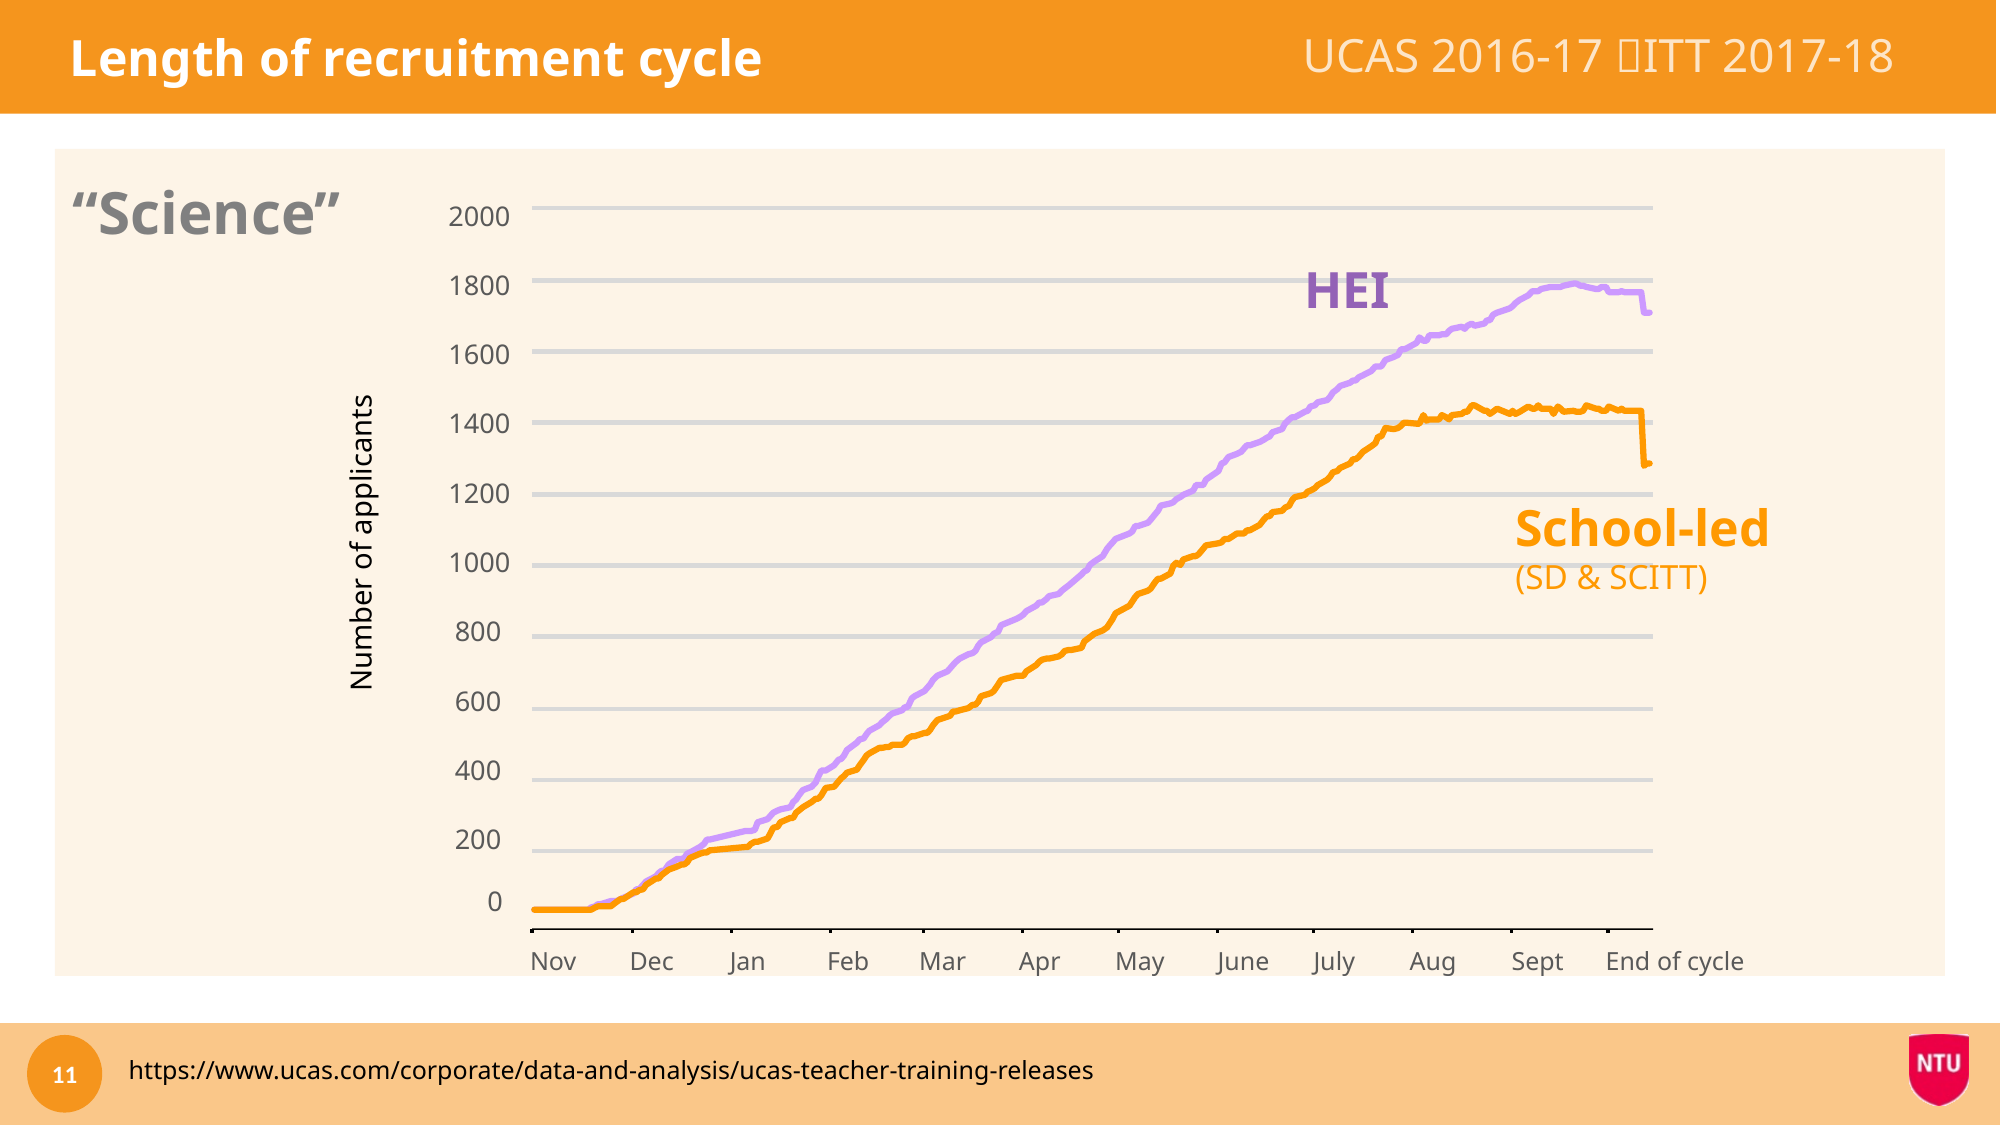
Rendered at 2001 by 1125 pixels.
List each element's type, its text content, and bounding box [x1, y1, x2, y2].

picture [1909, 1034, 1969, 1106]
text_box https://www.ucas.com/corporate/data-and-analysis/ucas-teacher-training-releases [114, 1046, 1666, 1092]
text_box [334, 198, 515, 918]
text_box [531, 207, 1654, 934]
text_box School-led (SD & SCITT) [1658, 488, 1787, 604]
title Length of recruitment cycle [55, 19, 1913, 102]
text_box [523, 945, 1752, 977]
text_box UCAS 2016-17 ITT 2017-18 [1287, 19, 1910, 89]
list “Science” [55, 148, 1925, 976]
